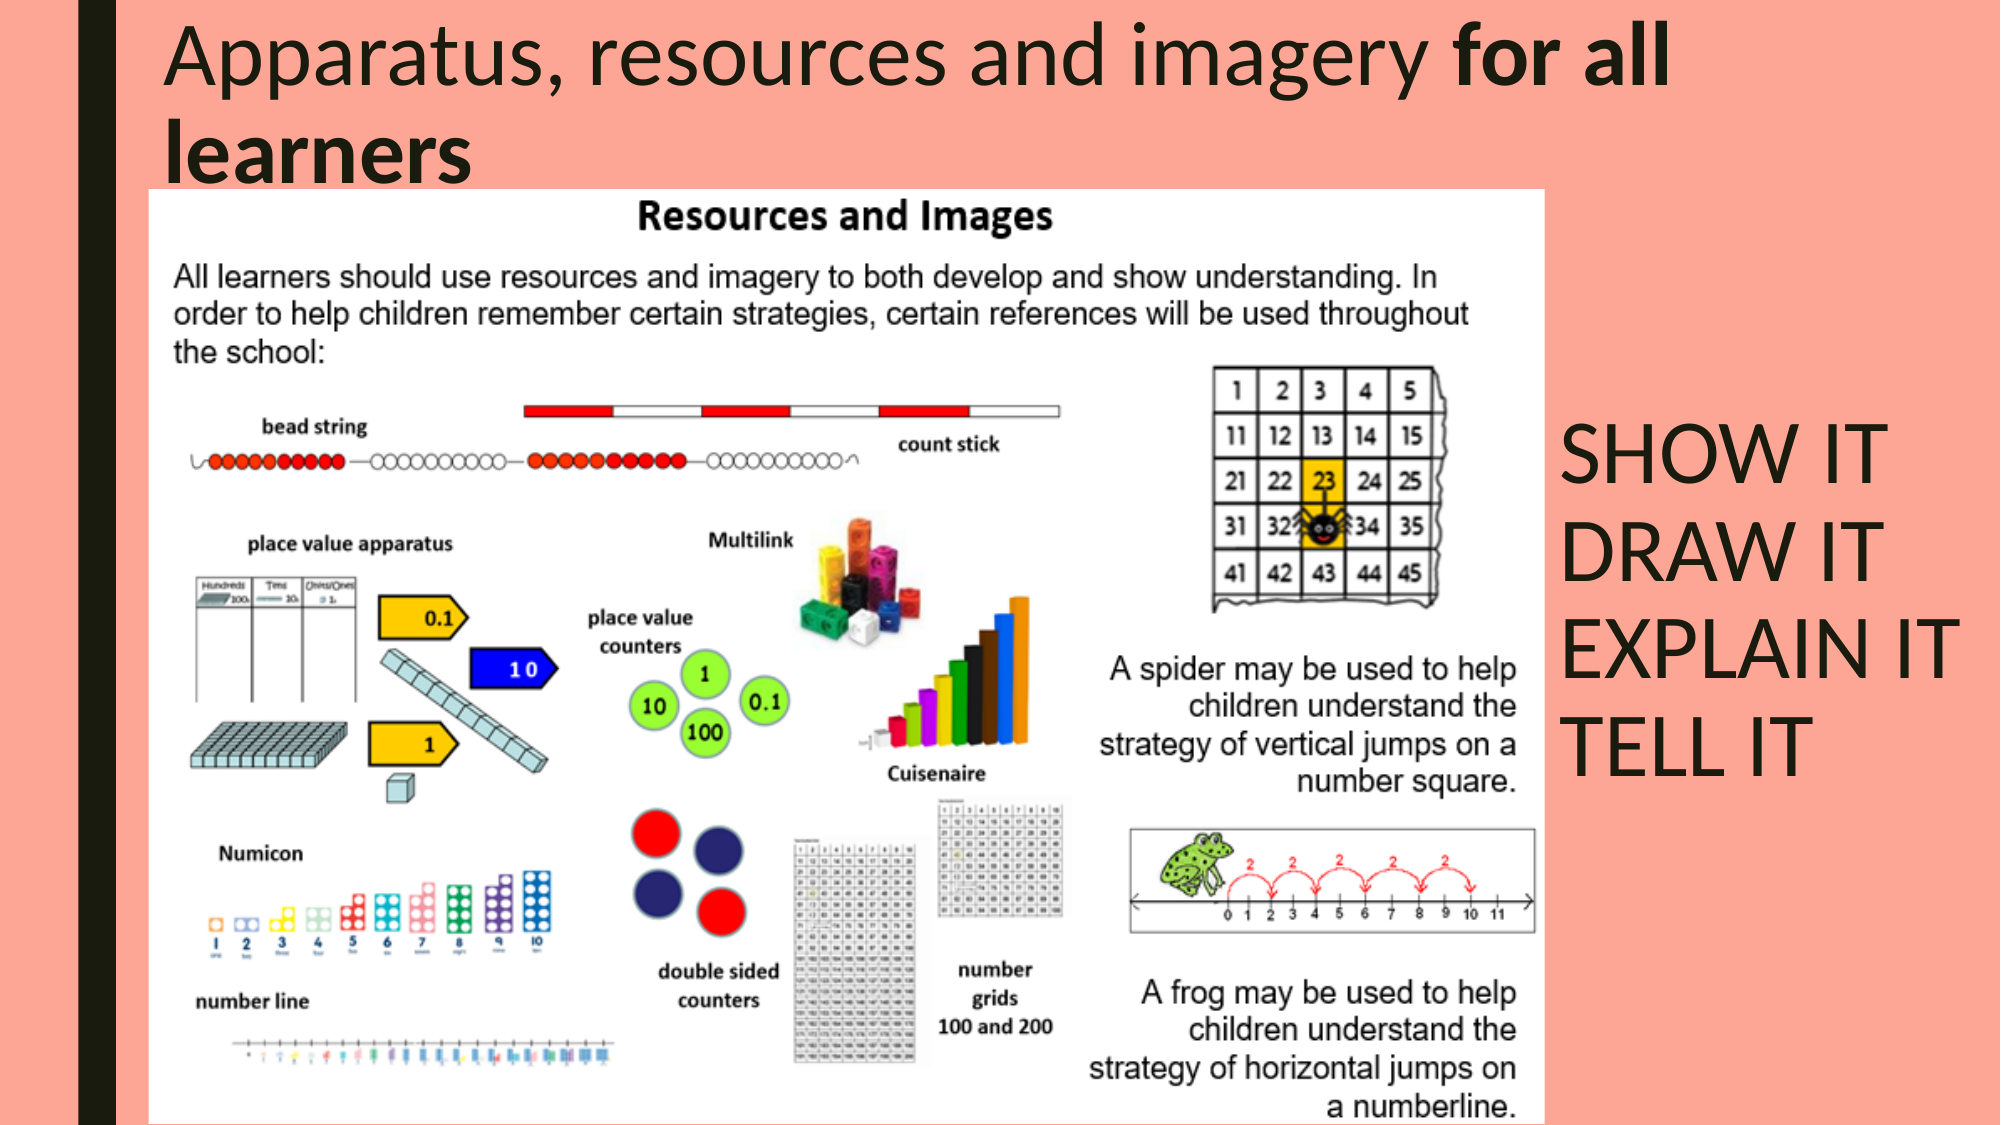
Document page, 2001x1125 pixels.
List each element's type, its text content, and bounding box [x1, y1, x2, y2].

title Apparatus, resources and imagery for all learners [148, 0, 1946, 189]
text_box SHOW IT DRAW IT EXPLAIN IT TELL IT [1545, 189, 2000, 1124]
picture [148, 189, 1545, 1124]
